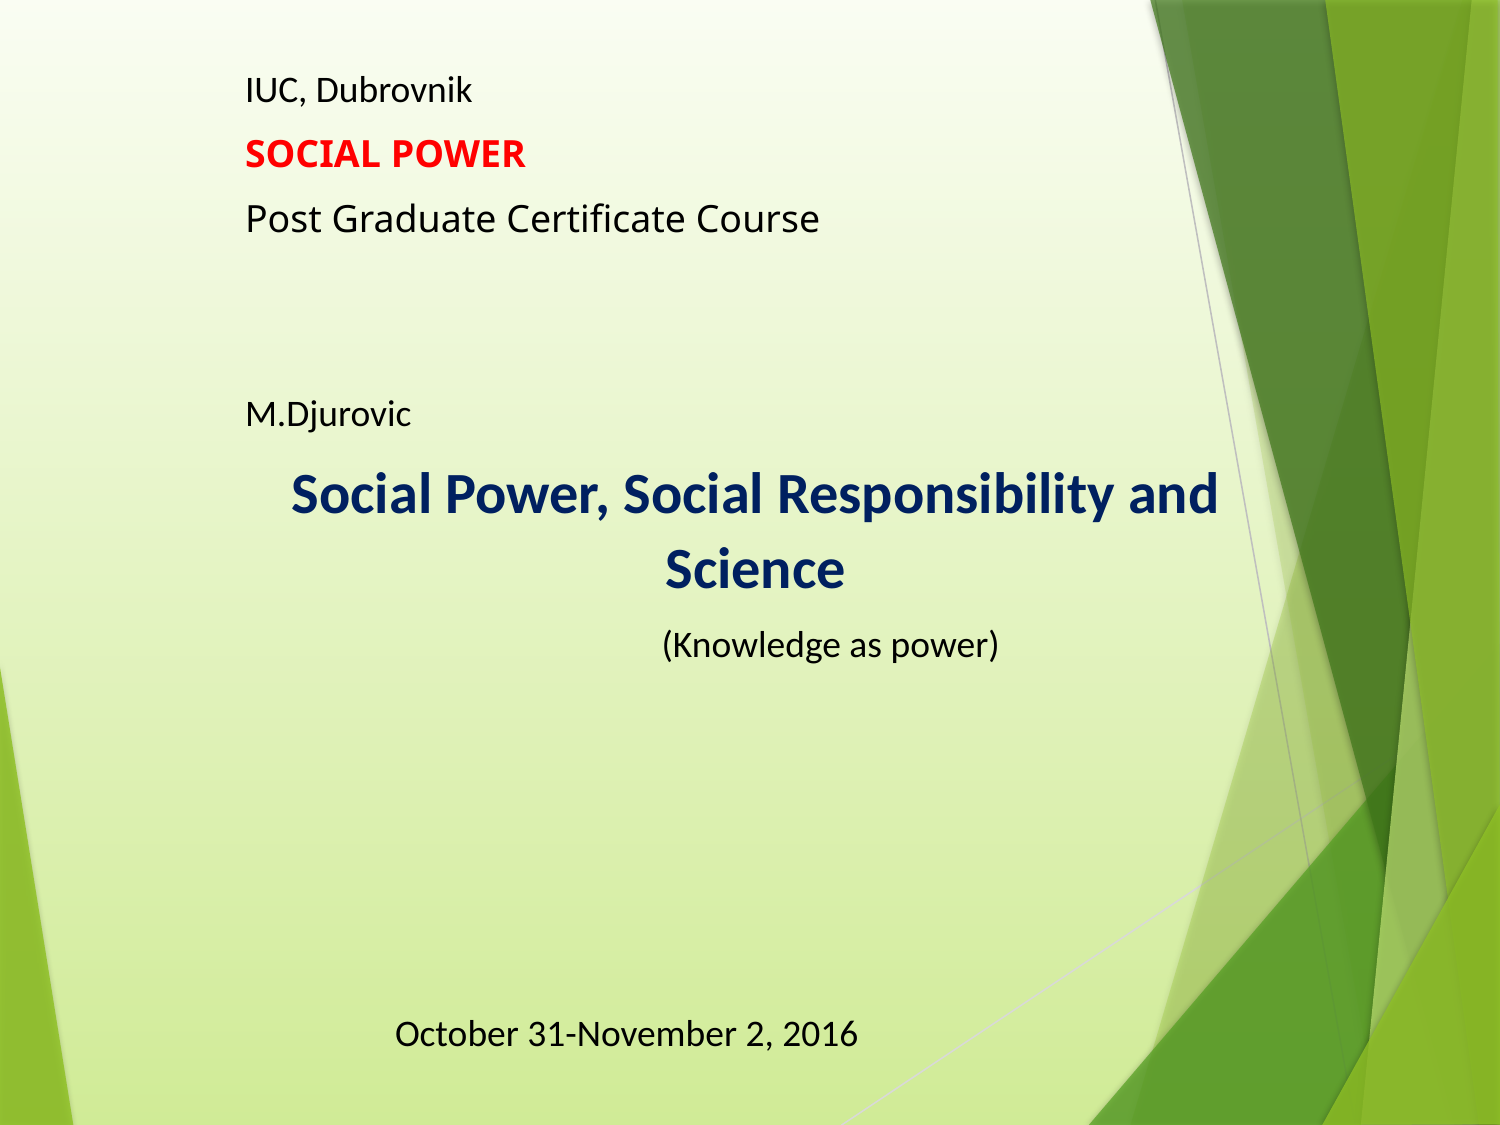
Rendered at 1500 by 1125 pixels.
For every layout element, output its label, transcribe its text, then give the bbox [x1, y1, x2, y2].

text_box IUC, Dubrovnik SOCIAL POWER Post Graduate Certificate Course M.Djurovic Social Power, Social Responsibility and Science (Knowledge as power) October 31-November 2, 2016 [230, 54, 1282, 1062]
